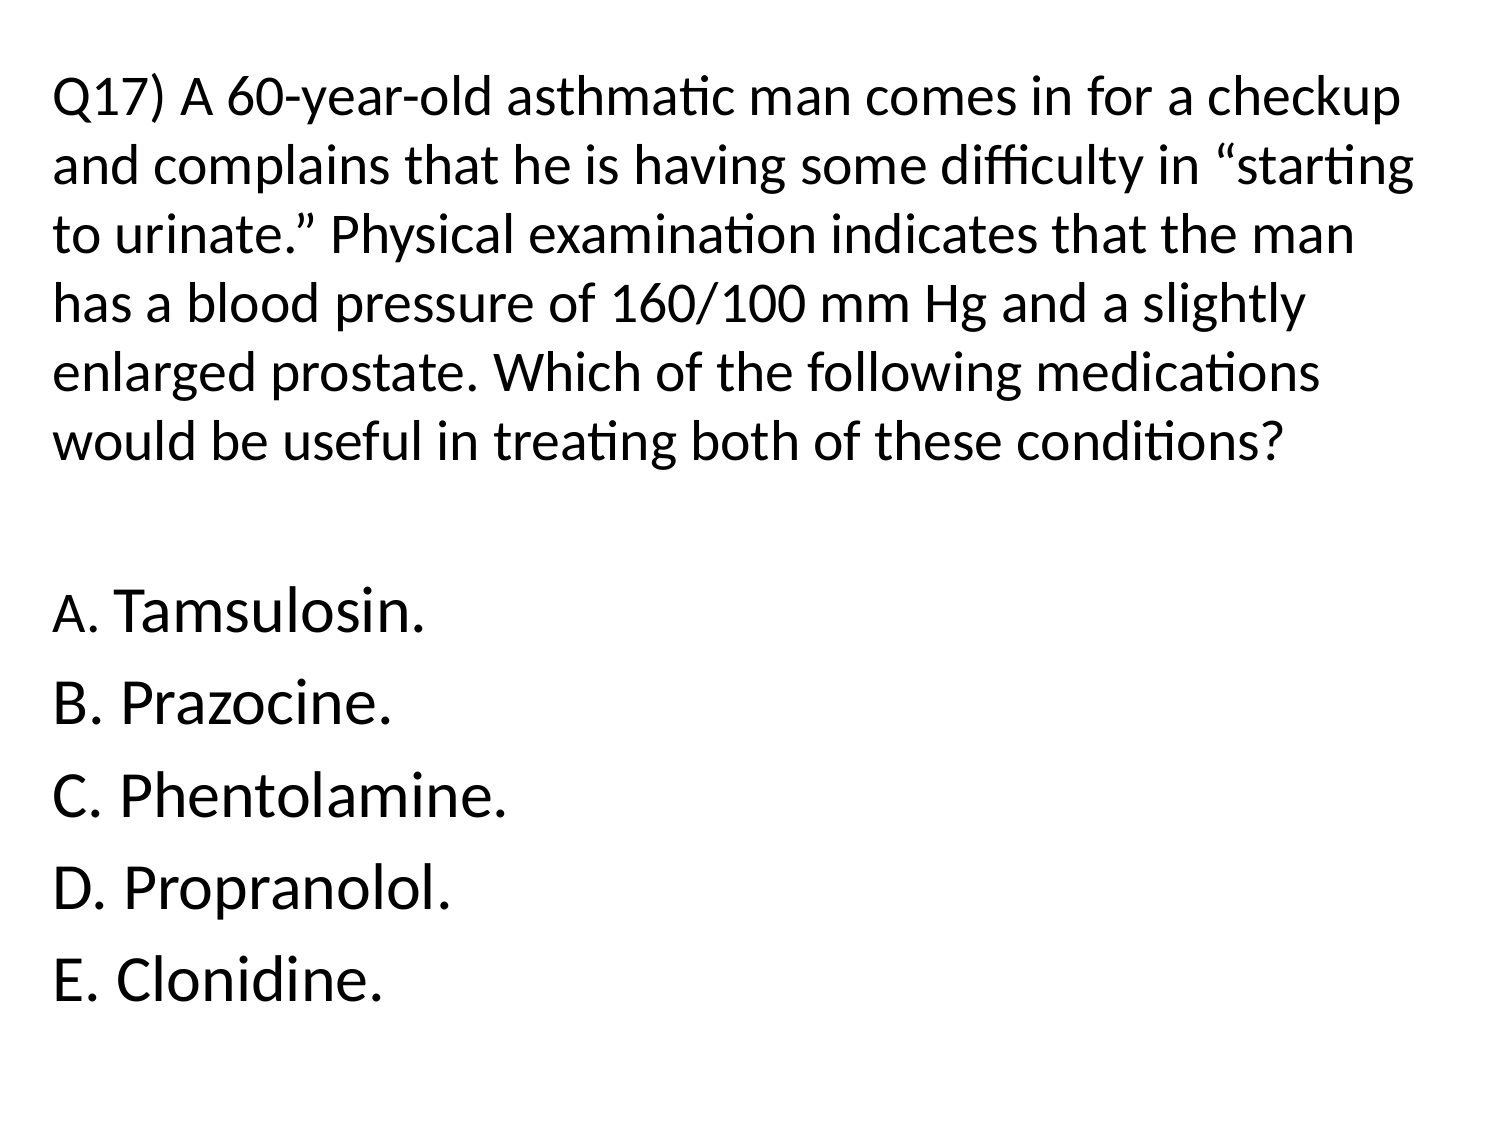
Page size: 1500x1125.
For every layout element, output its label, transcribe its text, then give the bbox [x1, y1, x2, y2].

list Q17) A 60-year-old asthmatic man comes in for a checkup and complains that he is having some difficulty in “starting to urinate.” Physical examination indicates that the man has a blood pressure of 160/100 mm Hg and a slightly enlarged prostate. Which of the following medications would be useful in treating both of these conditions? A. Tamsulosin. B. Prazocine. C. Phentolamine. D. Propranolol. E. Clonidine. [37, 50, 1438, 1050]
